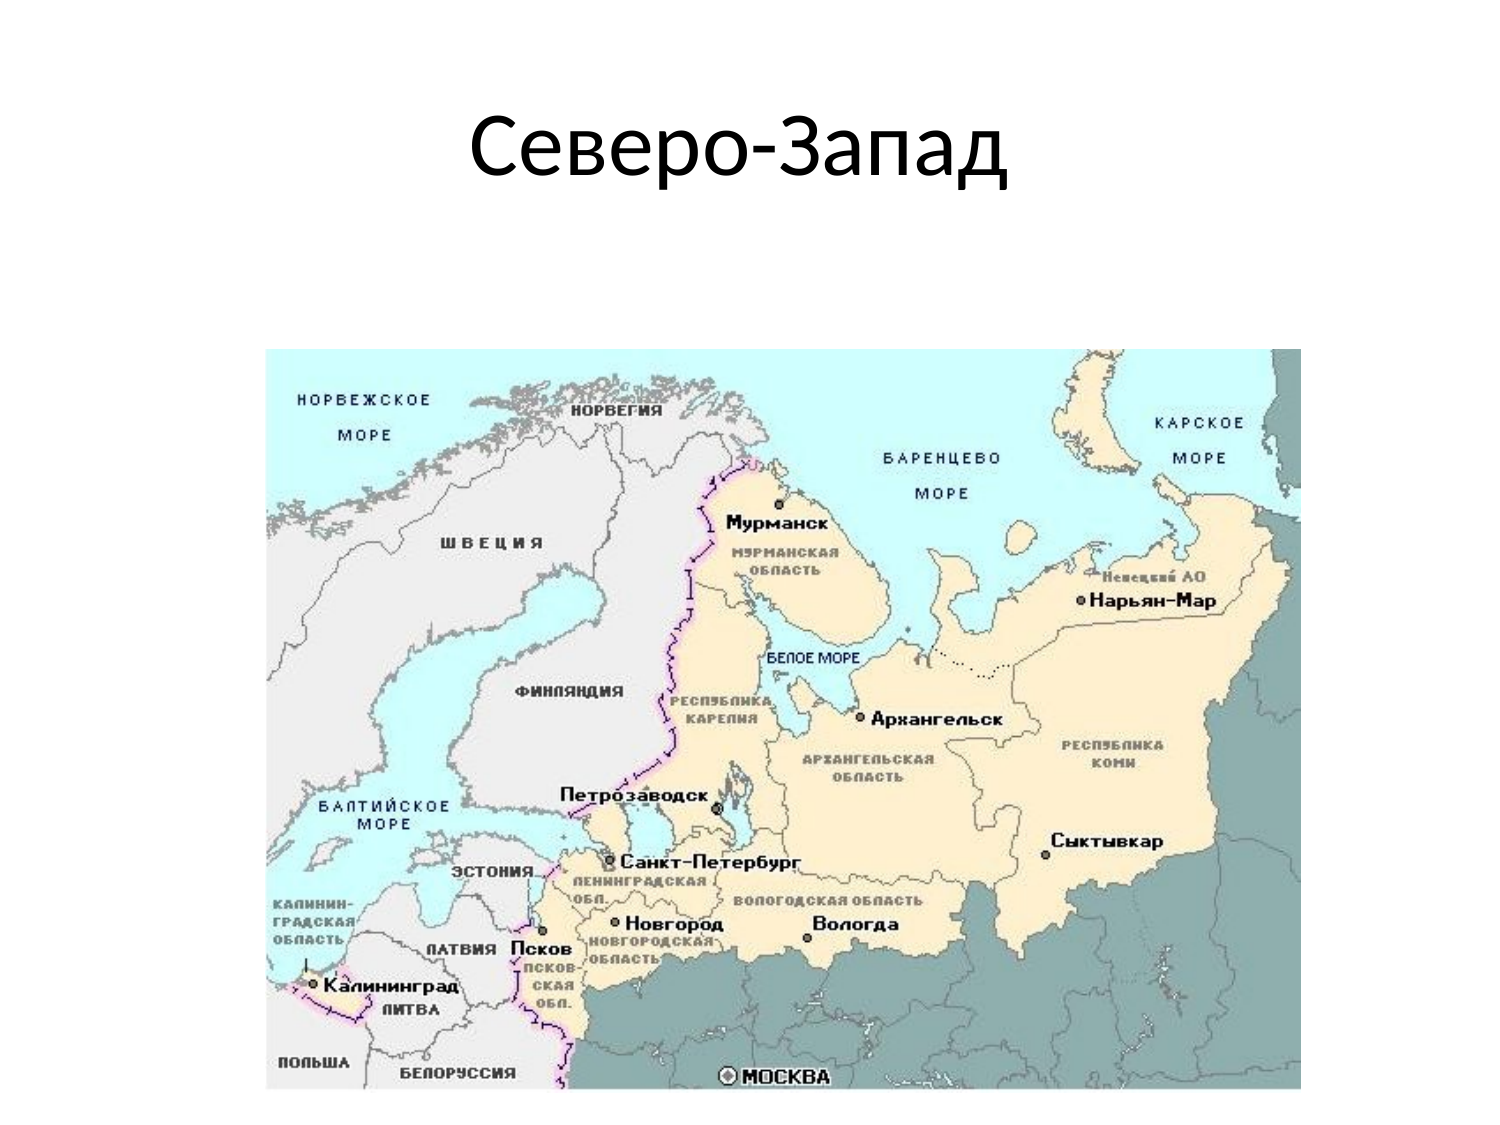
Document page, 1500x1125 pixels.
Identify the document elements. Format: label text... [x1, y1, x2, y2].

title Северо-Запад [75, 45, 1425, 233]
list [265, 349, 1302, 1093]
